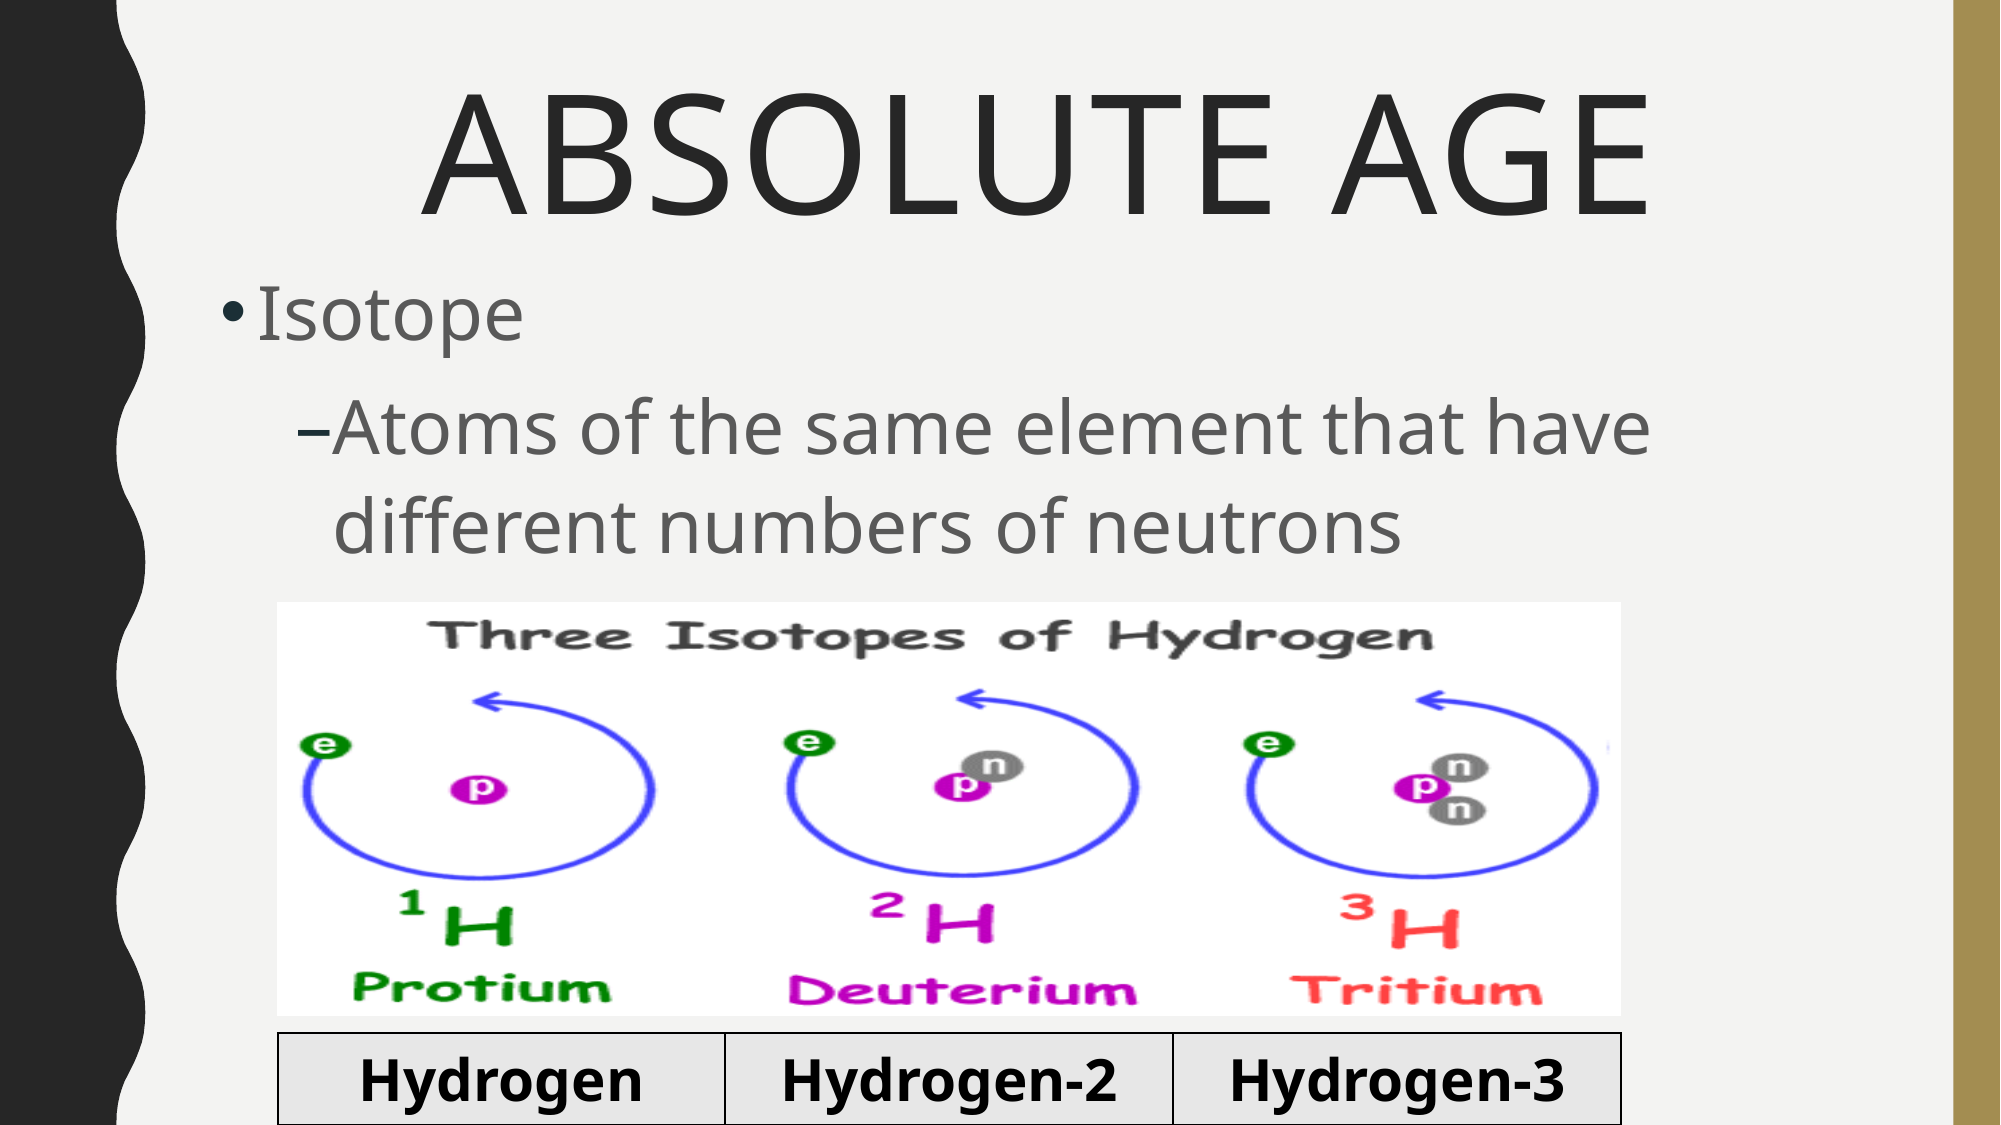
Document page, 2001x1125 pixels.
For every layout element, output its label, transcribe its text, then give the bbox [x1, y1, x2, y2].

table_header Hydrogen-3 [1174, 1034, 1620, 1124]
table_header Hydrogen [279, 1034, 724, 1124]
list Isotope Atoms of the same element that have different numbers of neutrons [205, 249, 1875, 603]
title Absolute age [205, 62, 1875, 249]
table_header Hydrogen-2 [726, 1034, 1172, 1124]
picture [277, 602, 1621, 1016]
